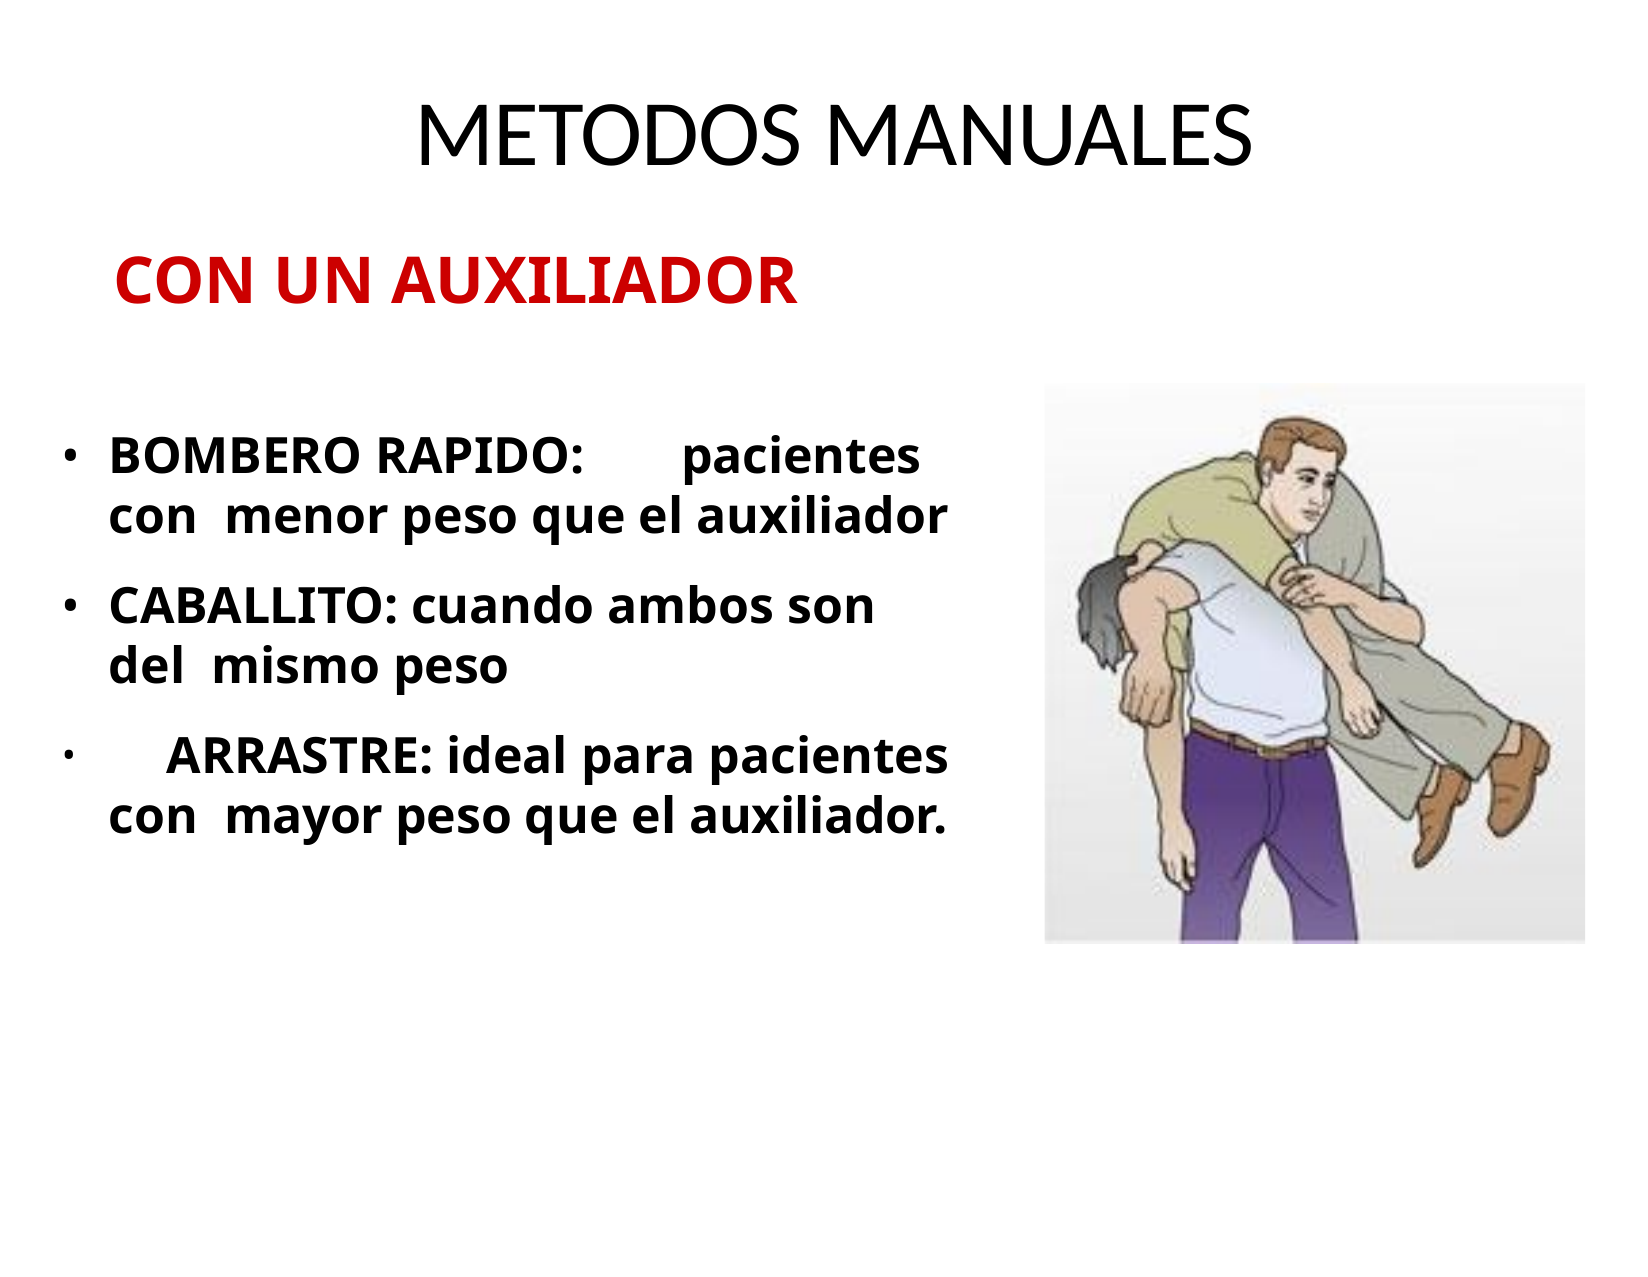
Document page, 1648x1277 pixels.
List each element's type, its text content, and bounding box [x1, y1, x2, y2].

text_box CON UN AUXILIADOR BOMBERO RAPIDO: pacientes con menor peso que el auxiliador CABALLITO: cuando ambos son del mismo peso ARRASTRE: ideal para pacientes con mayor peso que el auxiliador. [59, 237, 981, 844]
title METODOS MANUALES [290, 18, 1377, 234]
text_box [1044, 383, 1586, 944]
